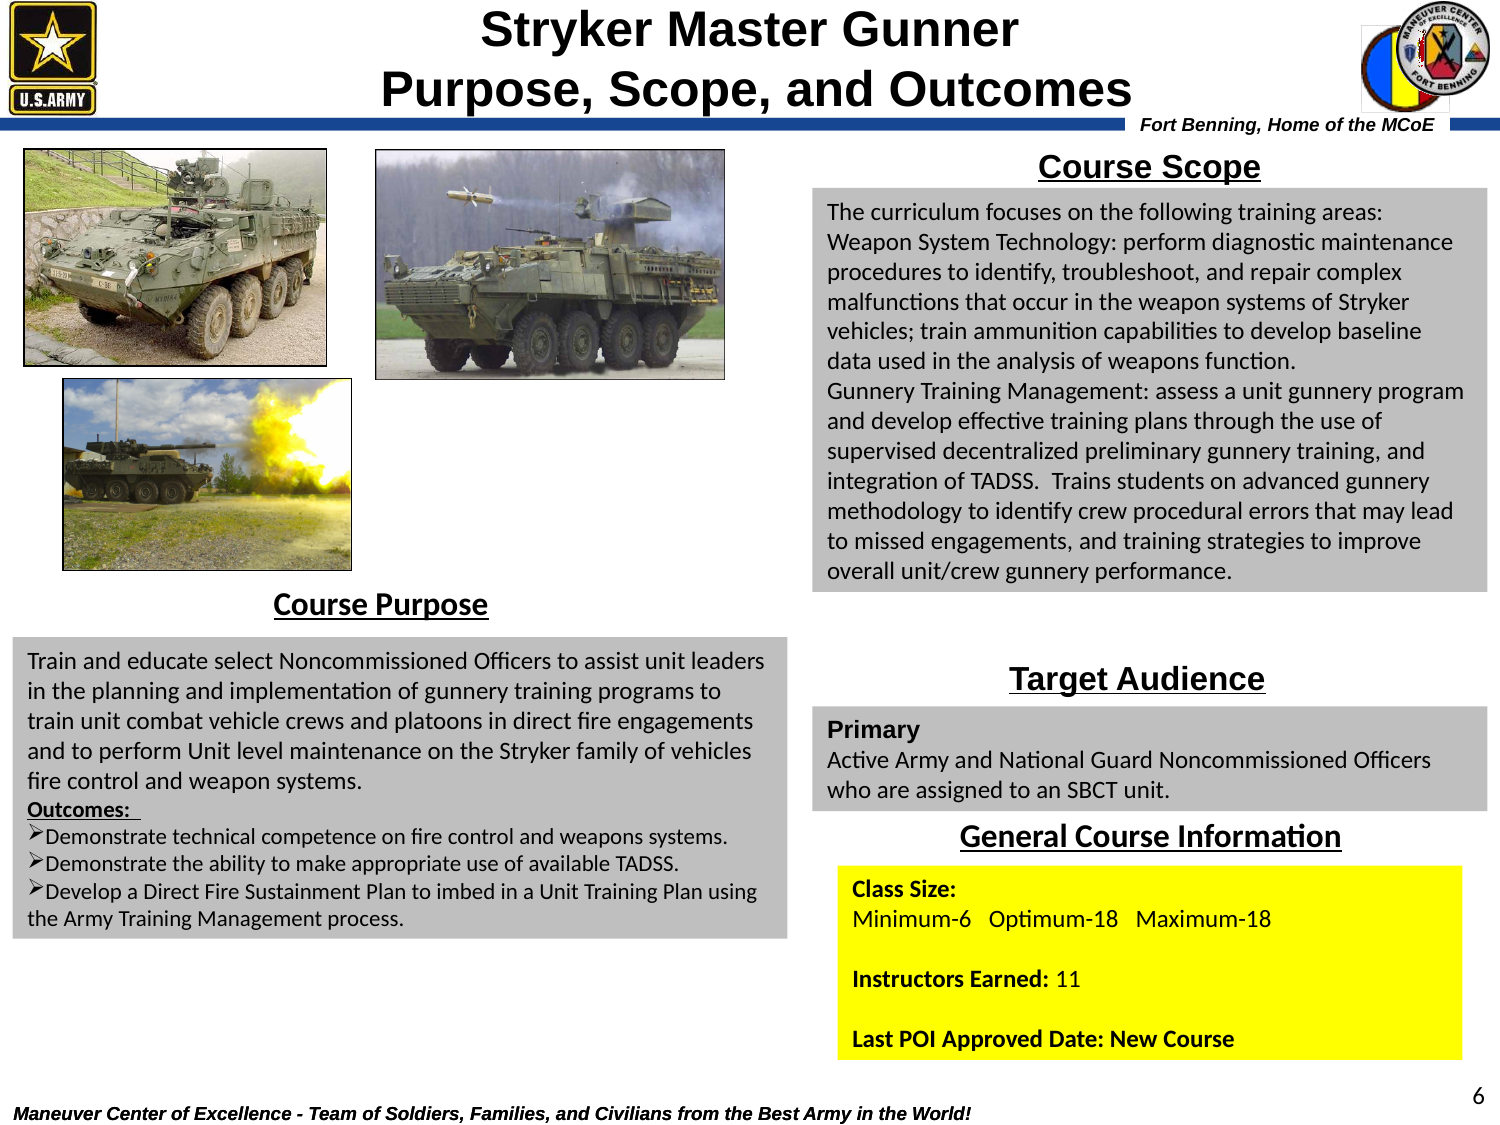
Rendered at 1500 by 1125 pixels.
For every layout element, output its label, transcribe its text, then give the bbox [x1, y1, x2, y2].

text_box The curriculum focuses on the following training areas: Weapon System Technology: perform diagnostic maintenance procedures to identify, troubleshoot, and repair complex malfunctions that occur in the weapon systems of Stryker vehicles; train ammunition capabilities to develop baseline data used in the analysis of weapons function. Gunnery Training Management: assess a unit gunnery program and develop effective training plans through the use of supervised decentralized preliminary gunnery training, and integration of TADSS. Trains students on advanced gunnery methodology to identify crew procedural errors that may lead to missed engagements, and training strategies to improve overall unit/crew gunnery performance. [812, 187, 1488, 592]
slide_number 6 [1149, 1065, 1500, 1125]
text_box Class Size: Minimum-6 Optimum-18 Maximum-18 Instructors Earned: 11 Last POI Approved Date: New Course [837, 865, 1463, 1060]
text_box Course Scope [812, 137, 1488, 187]
text_box Course Purpose [37, 577, 725, 630]
text_box Target Audience [788, 649, 1500, 705]
text_box Primary Active Army and National Guard Noncommissioned Officers who are assigned to an SBCT unit. [812, 706, 1488, 812]
title Stryker Master Gunner Purpose, Scope, and Outcomes [75, 0, 1425, 150]
text_box General Course Information [864, 806, 1438, 862]
picture [1425, 1, 1490, 114]
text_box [24, 149, 726, 570]
picture [7, 0, 75, 117]
text_box Train and educate select Noncommissioned Officers to assist unit leaders in the planning and implementation of gunnery training programs to train unit combat vehicle crews and platoons in direct fire engagements and to perform Unit level maintenance on the Stryker family of vehicles fire control and weapon systems. Outcomes: Demonstrate technical competence on fire control and weapons systems. Demonstrate the ability to make appropriate use of available TADSS. Develop a Direct Fire Sustainment Plan to imbed in a Unit Training Plan using the Army Training Management process. [12, 637, 788, 939]
